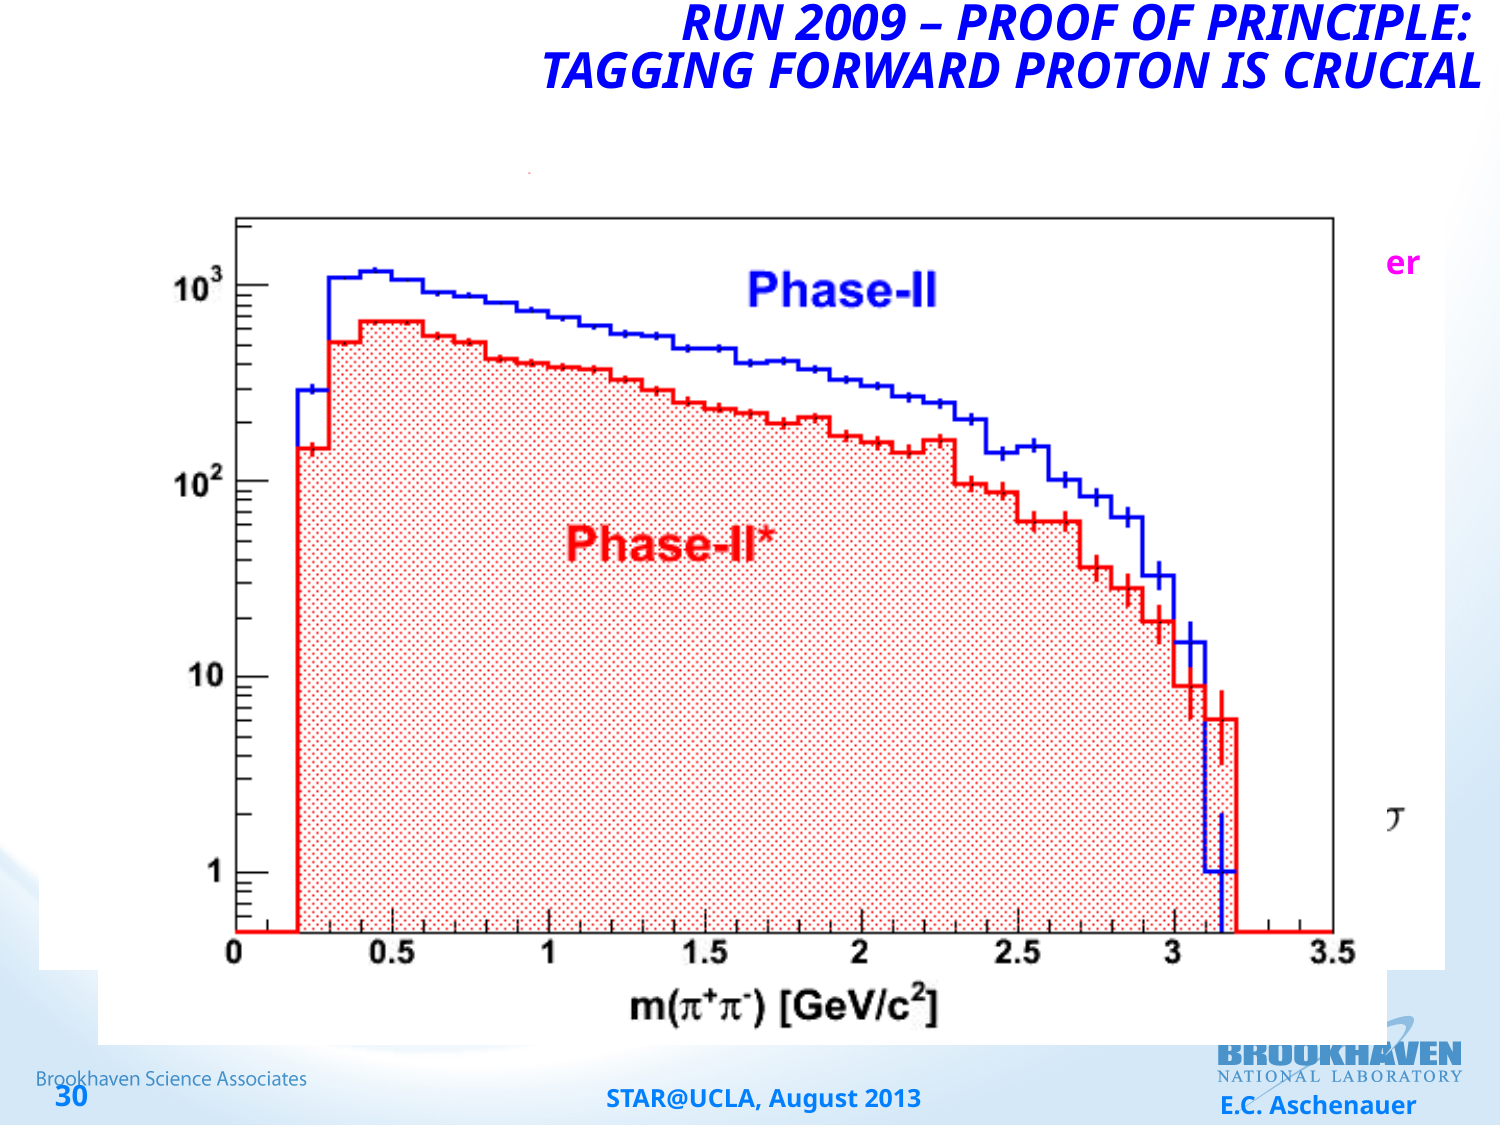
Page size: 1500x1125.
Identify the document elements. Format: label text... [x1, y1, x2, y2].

picture [0, 101, 1500, 1125]
title Run 2009 – proof of principle: Tagging forward proton is crucial [0, 0, 1500, 101]
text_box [39, 156, 1462, 970]
slide_number 30 [3, 1064, 104, 1125]
slide_number E.C. Aschenauer [1204, 1063, 1481, 1125]
footer STAR@UCLA, August 2013 [449, 1063, 1080, 1125]
